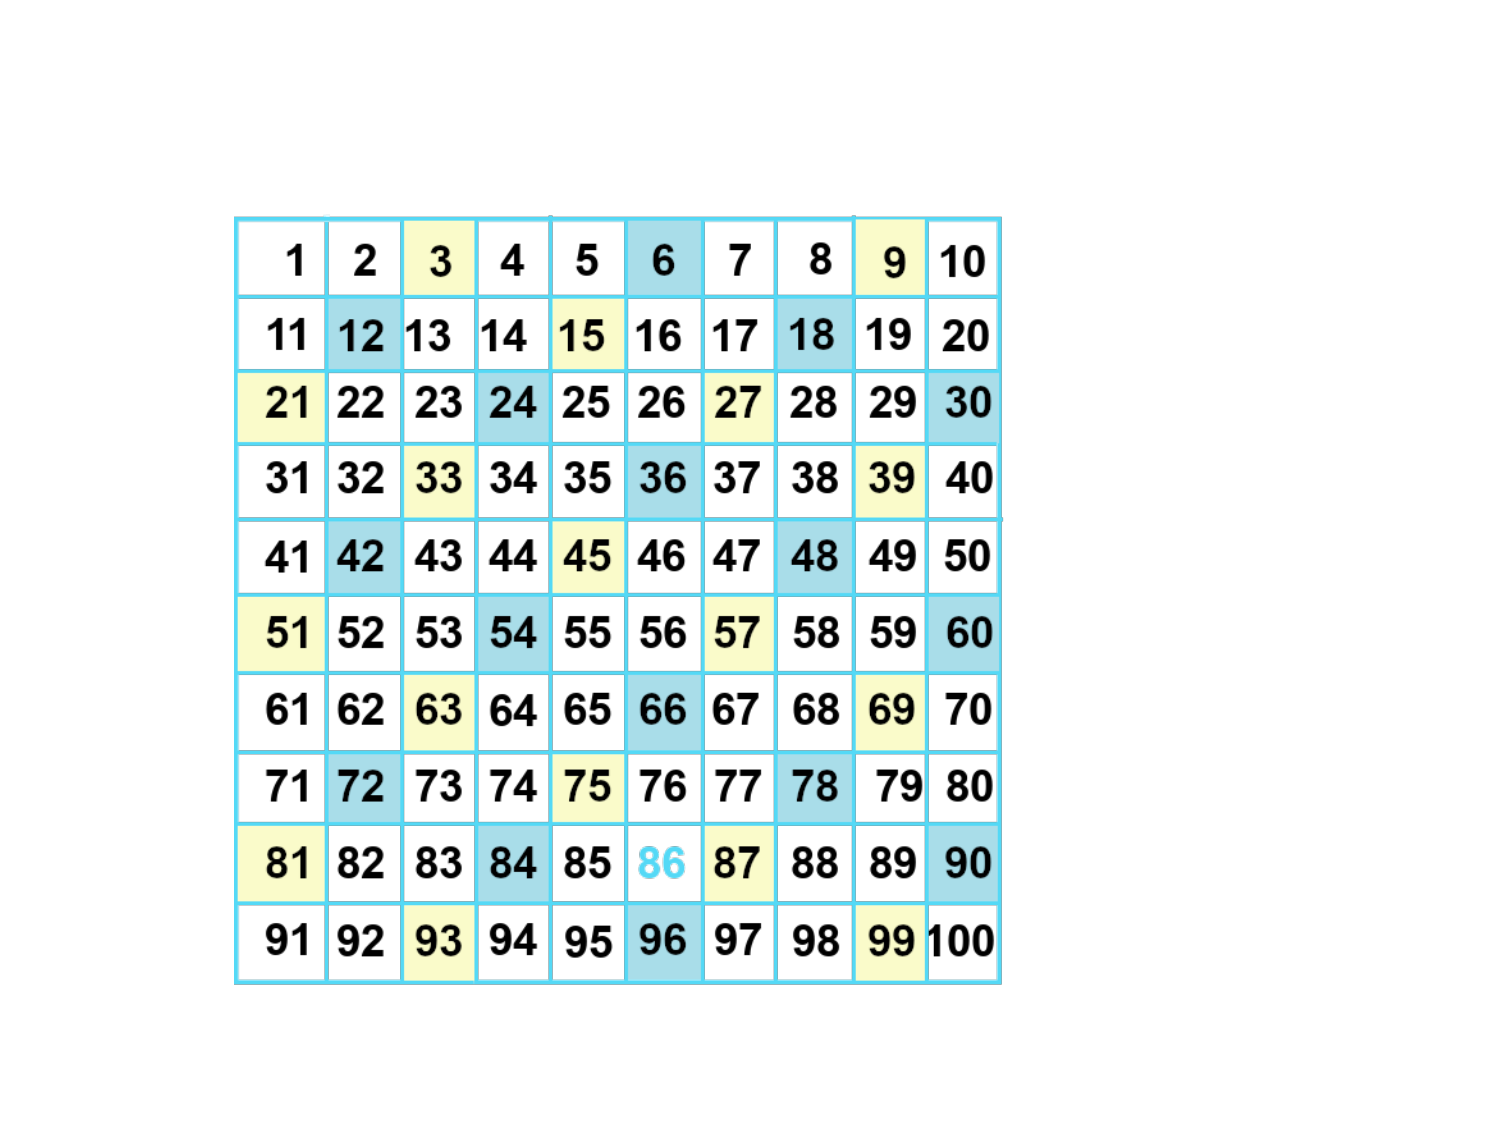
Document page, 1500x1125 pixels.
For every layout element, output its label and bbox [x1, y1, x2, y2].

picture [234, 162, 1053, 1000]
